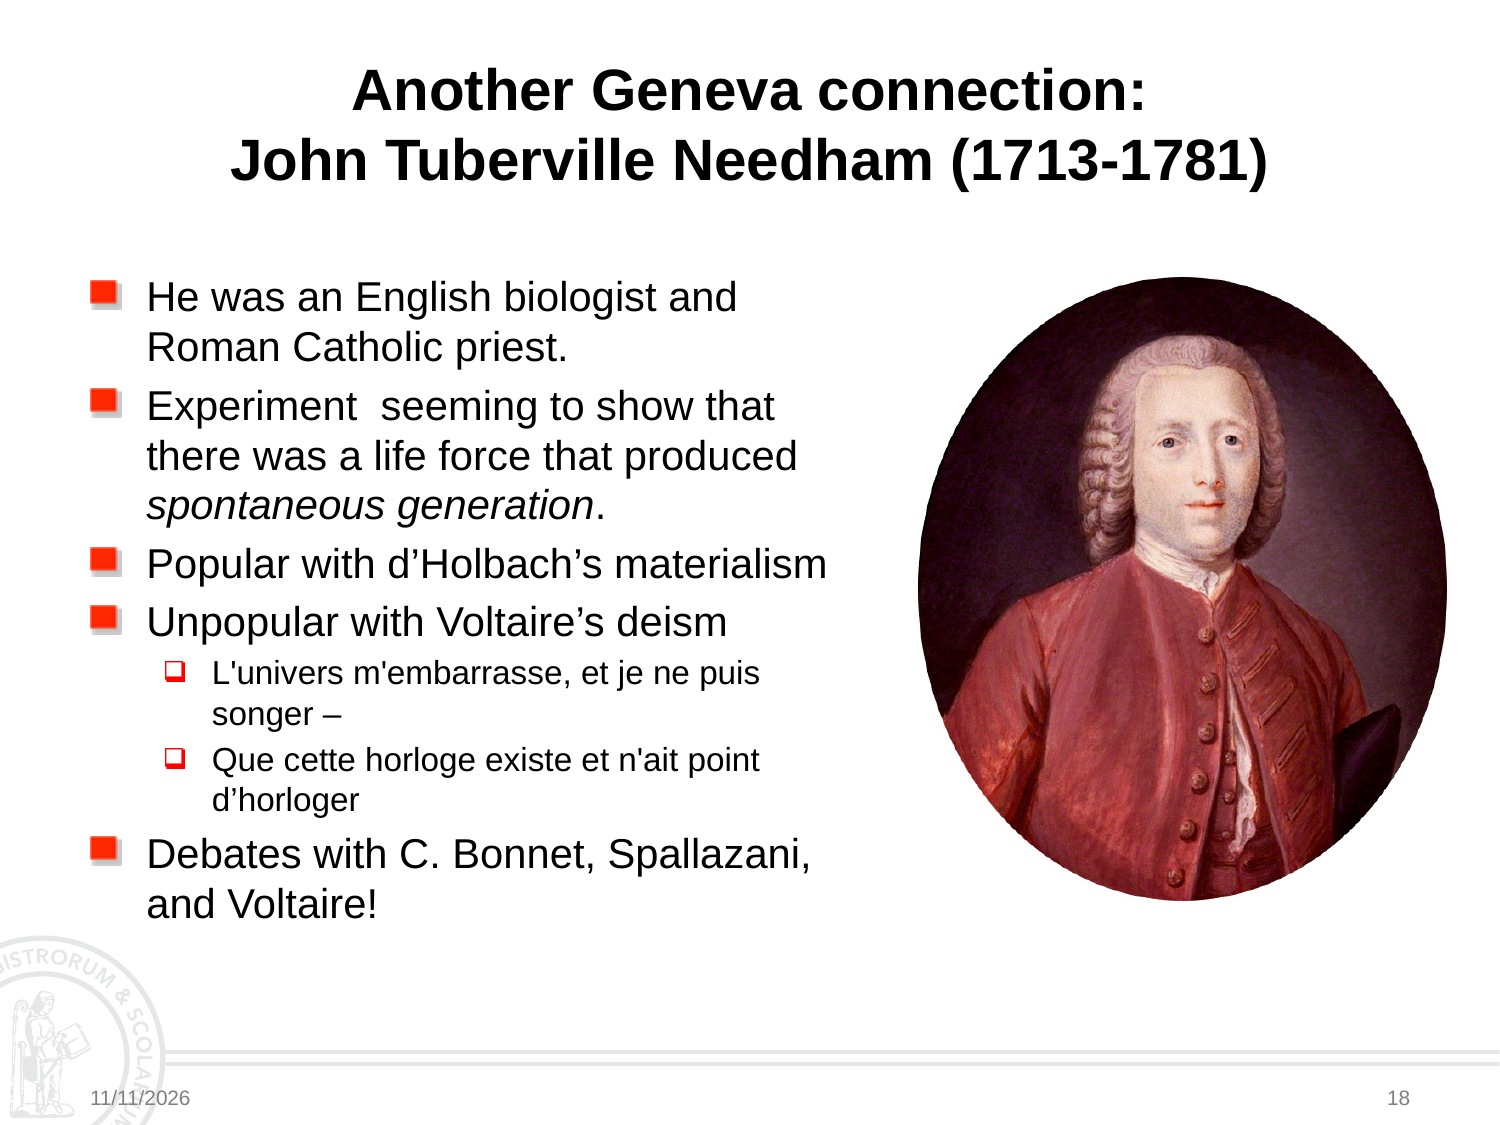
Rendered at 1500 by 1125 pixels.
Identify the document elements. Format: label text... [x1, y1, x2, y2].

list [915, 273, 1451, 902]
list He was an English biologist and Roman Catholic priest. Experiment seeming to show that there was a life force that produced spontaneous generation. Popular with d’Holbach’s materialism Unpopular with Voltaire’s deism L'univers m'embarrasse, et je ne puis songer – Que cette horloge existe et n'ait point d’horloger Debates with C. Bonnet, Spallazani, and Voltaire! [75, 262, 857, 1005]
picture [90, 605, 122, 635]
picture [90, 547, 122, 577]
slide_number 18 [1074, 1077, 1425, 1113]
picture [90, 836, 122, 866]
picture [165, 661, 185, 682]
picture [165, 748, 185, 769]
picture [90, 280, 122, 310]
title Another Geneva connection: John Tuberville Needham (1713-1781) [75, 45, 1425, 202]
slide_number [75, 1077, 425, 1113]
picture [90, 388, 122, 418]
